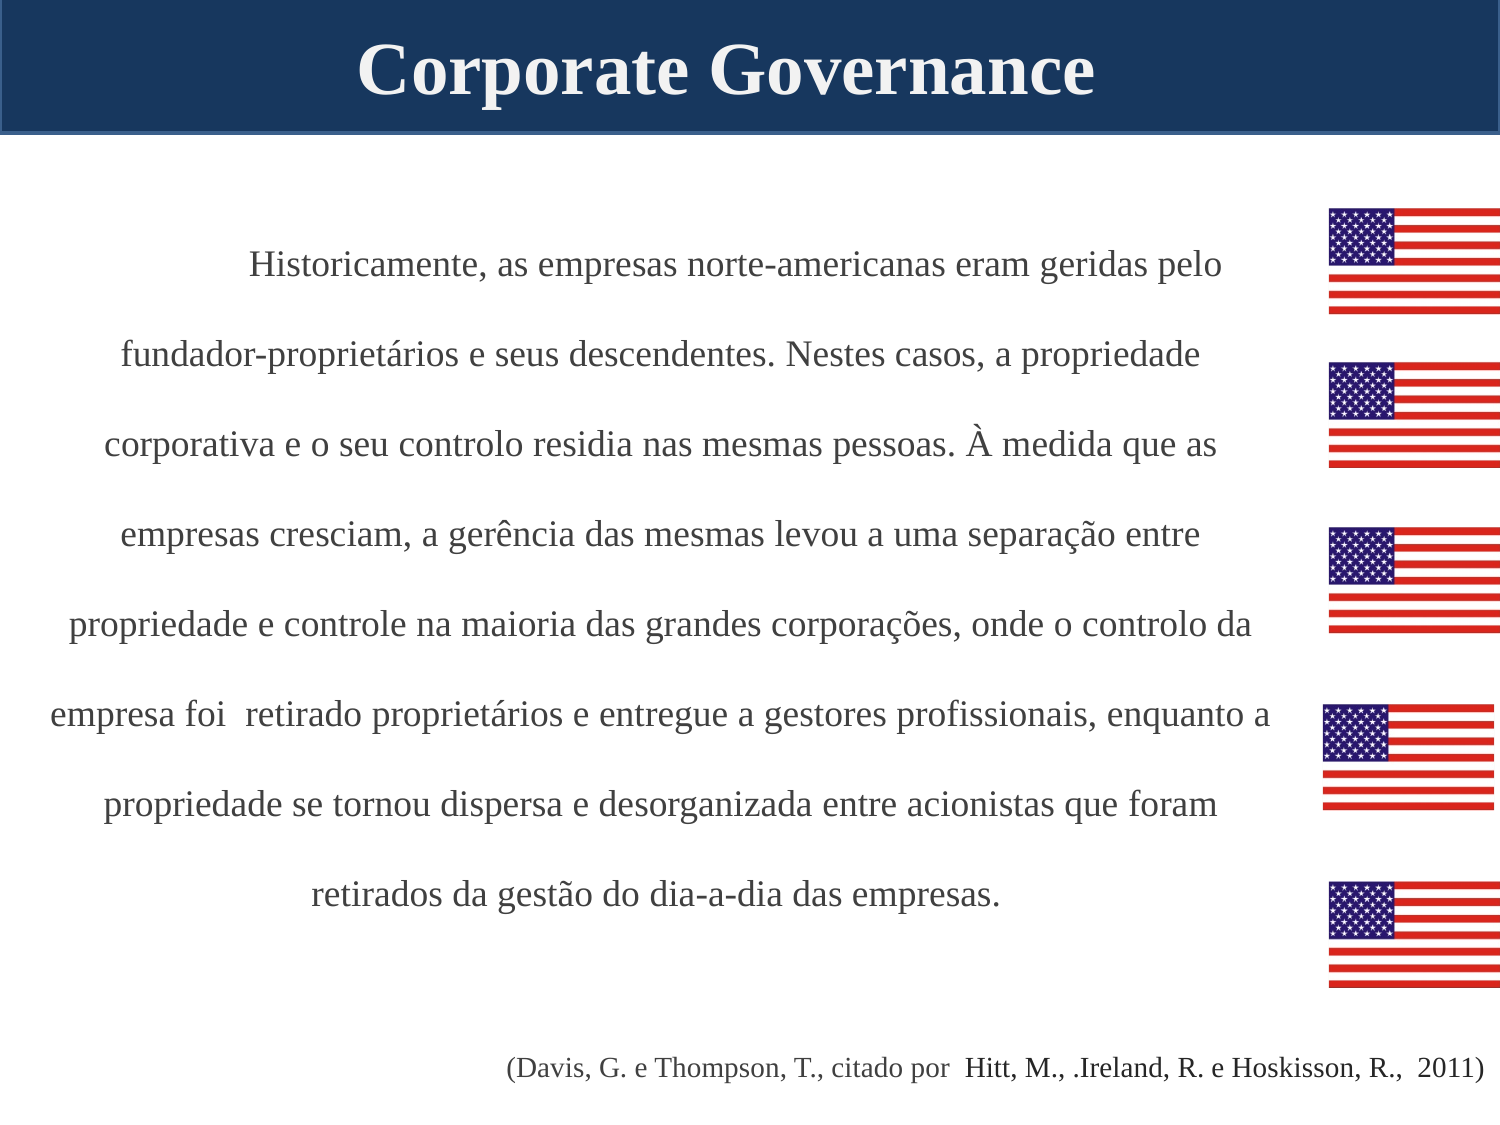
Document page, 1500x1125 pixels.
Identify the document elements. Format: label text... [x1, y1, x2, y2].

picture [1322, 703, 1495, 811]
picture [1328, 526, 1500, 634]
picture [1328, 207, 1500, 315]
text_box [0, 0, 1500, 135]
text_box Corporate Governance [0, 0, 1459, 133]
picture [1328, 361, 1500, 469]
picture [1328, 881, 1500, 988]
text_box Historicamente, as empresas norte-americanas eram geridas pelo fundador-proprietários e seus descendentes. Nestes casos, a propriedade corporativa e o seu controlo residia nas mesmas pessoas. À medida que as empresas cresciam, a gerência das mesmas levou a uma separação entre propriedade e controle na maioria das grandes corporações, onde o controlo da empresa foi retirado proprietários e entregue a gestores profissionais, enquanto a propriedade se tornou dispersa e desorganizada entre acionistas que foram retirados da gestão do dia-a-dia das empresas. [29, 186, 1294, 1109]
text_box (Davis, G. e Thompson, T., citado por Hitt, M., .Ireland, R. e Hoskisson, R., 2011) [478, 1023, 1500, 1091]
